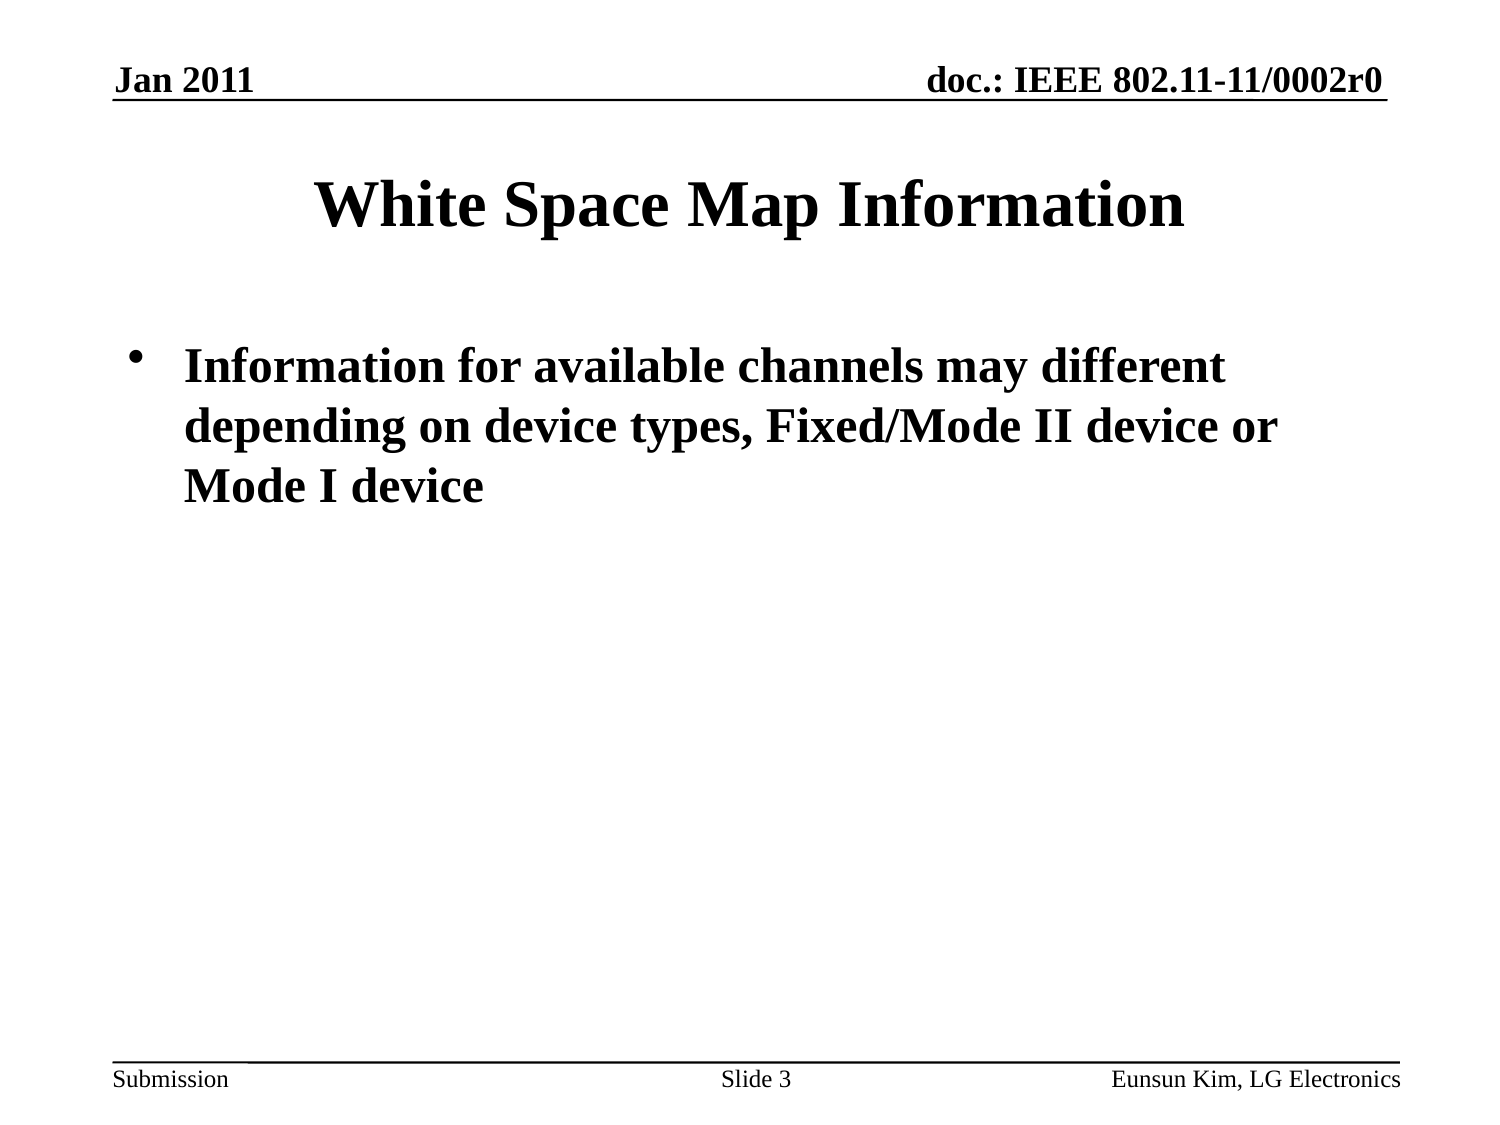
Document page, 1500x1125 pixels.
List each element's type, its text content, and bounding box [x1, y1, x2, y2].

slide_number Slide 3 [712, 1061, 800, 1093]
title White Space Map Information [112, 112, 1388, 288]
list Information for available channels may different depending on device types, Fixed/Mode II device or Mode I device [112, 324, 1388, 1001]
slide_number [114, 54, 257, 101]
footer Eunsun Kim, LG Electronics [1107, 1061, 1402, 1093]
